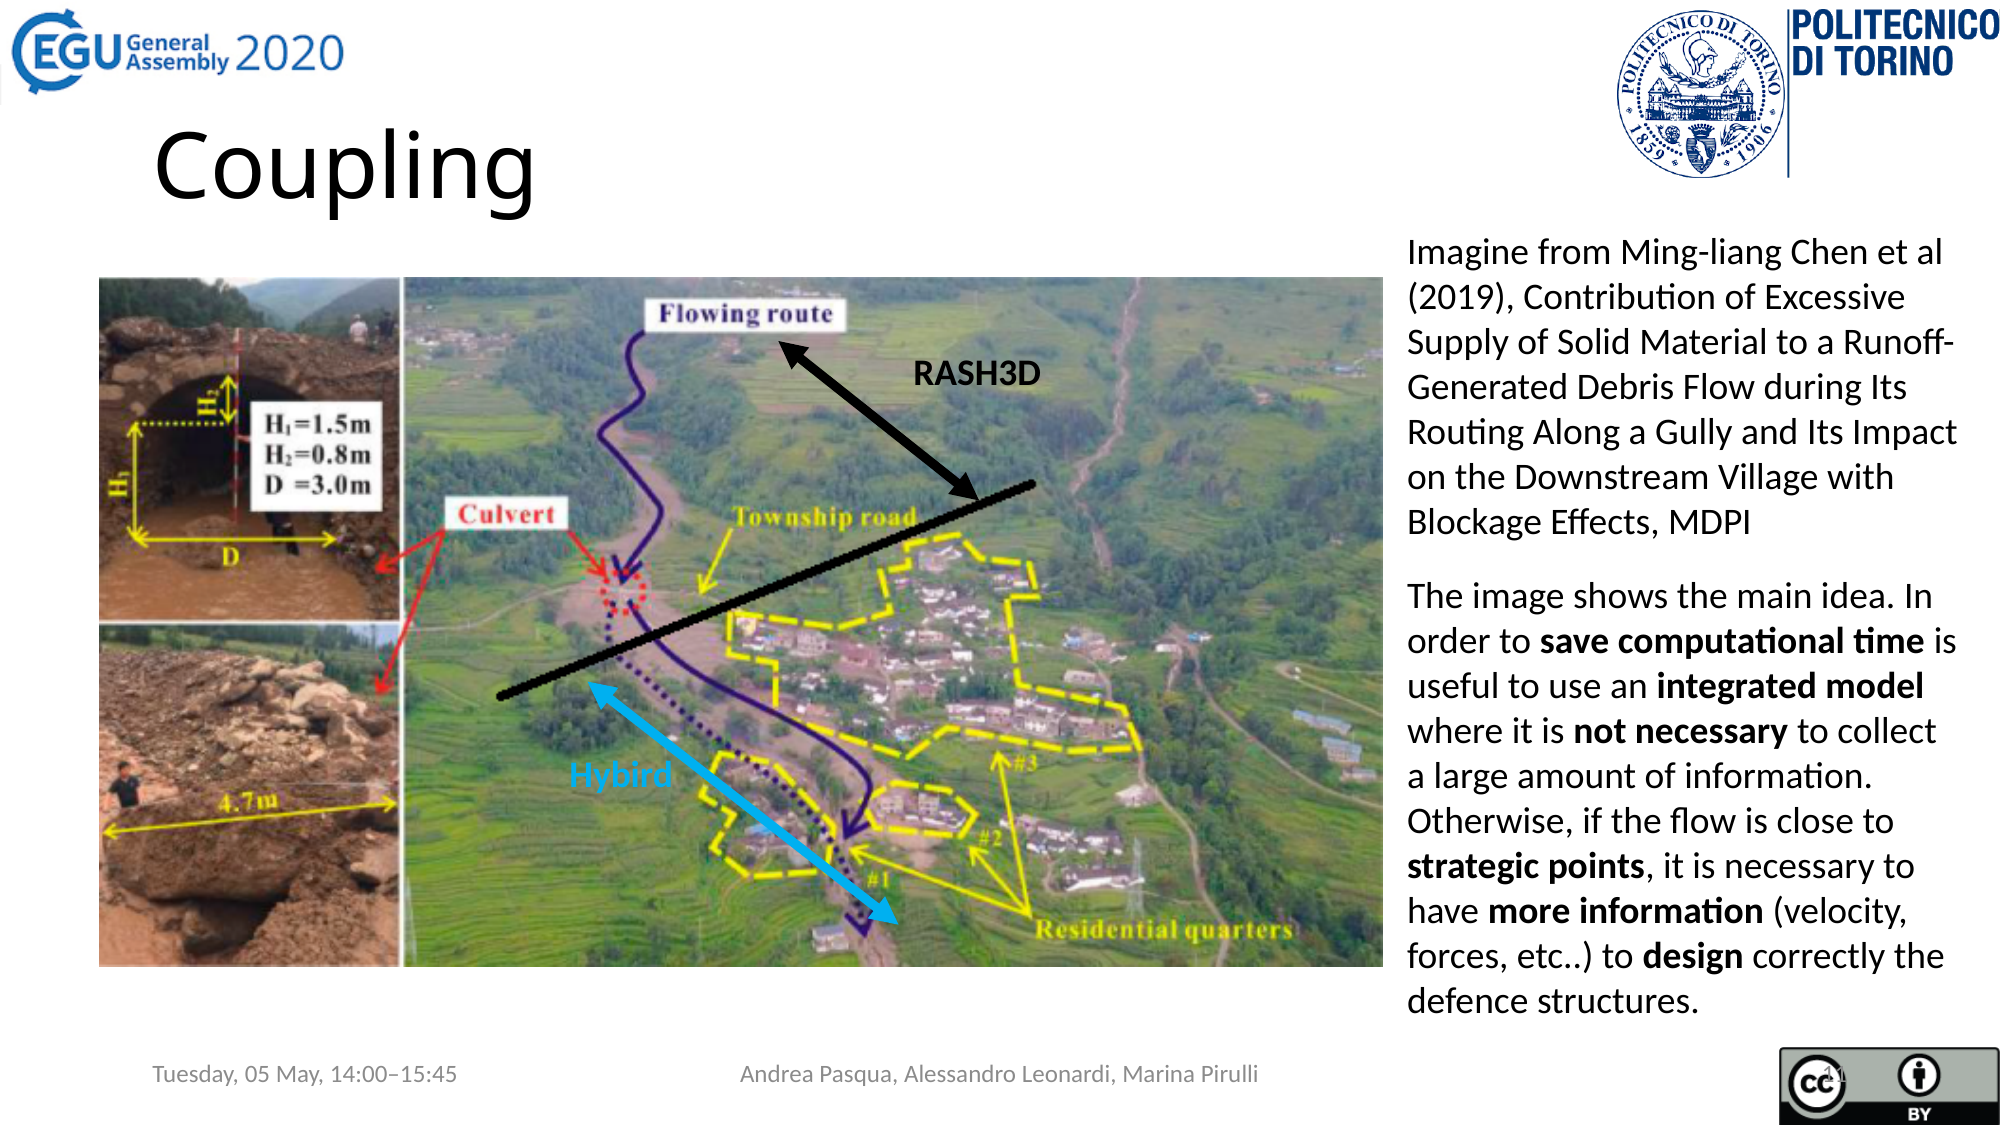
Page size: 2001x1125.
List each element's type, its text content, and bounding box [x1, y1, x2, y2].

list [99, 277, 1383, 967]
picture [1617, 9, 2000, 178]
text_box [778, 340, 979, 501]
picture [0, 0, 369, 105]
slide_number 11 [1412, 1042, 1863, 1103]
footer Andrea Pasqua, Alessandro Leonardi, Marina Pirulli [662, 1042, 1338, 1103]
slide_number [137, 1042, 588, 1103]
title Coupling [137, 59, 1863, 278]
text_box Imagine from Ming-liang Chen et al (2019), Contribution of Excessive Supply of Solid Material to a Runoff-Generated Debris Flow during Its Routing Along a Gully and Its Impact on the Downstream Village with Blockage Effects, MDPI [1392, 219, 1974, 563]
picture [1779, 1047, 2000, 1125]
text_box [587, 681, 899, 925]
text_box The image shows the main idea. In order to save computational time is useful to use an integrated model where it is not necessary to collect a large amount of information. Otherwise, if the flow is close to strategic points, it is necessary to have more information (velocity, forces, etc..) to design correctly the defence structures. [1392, 563, 1974, 1029]
